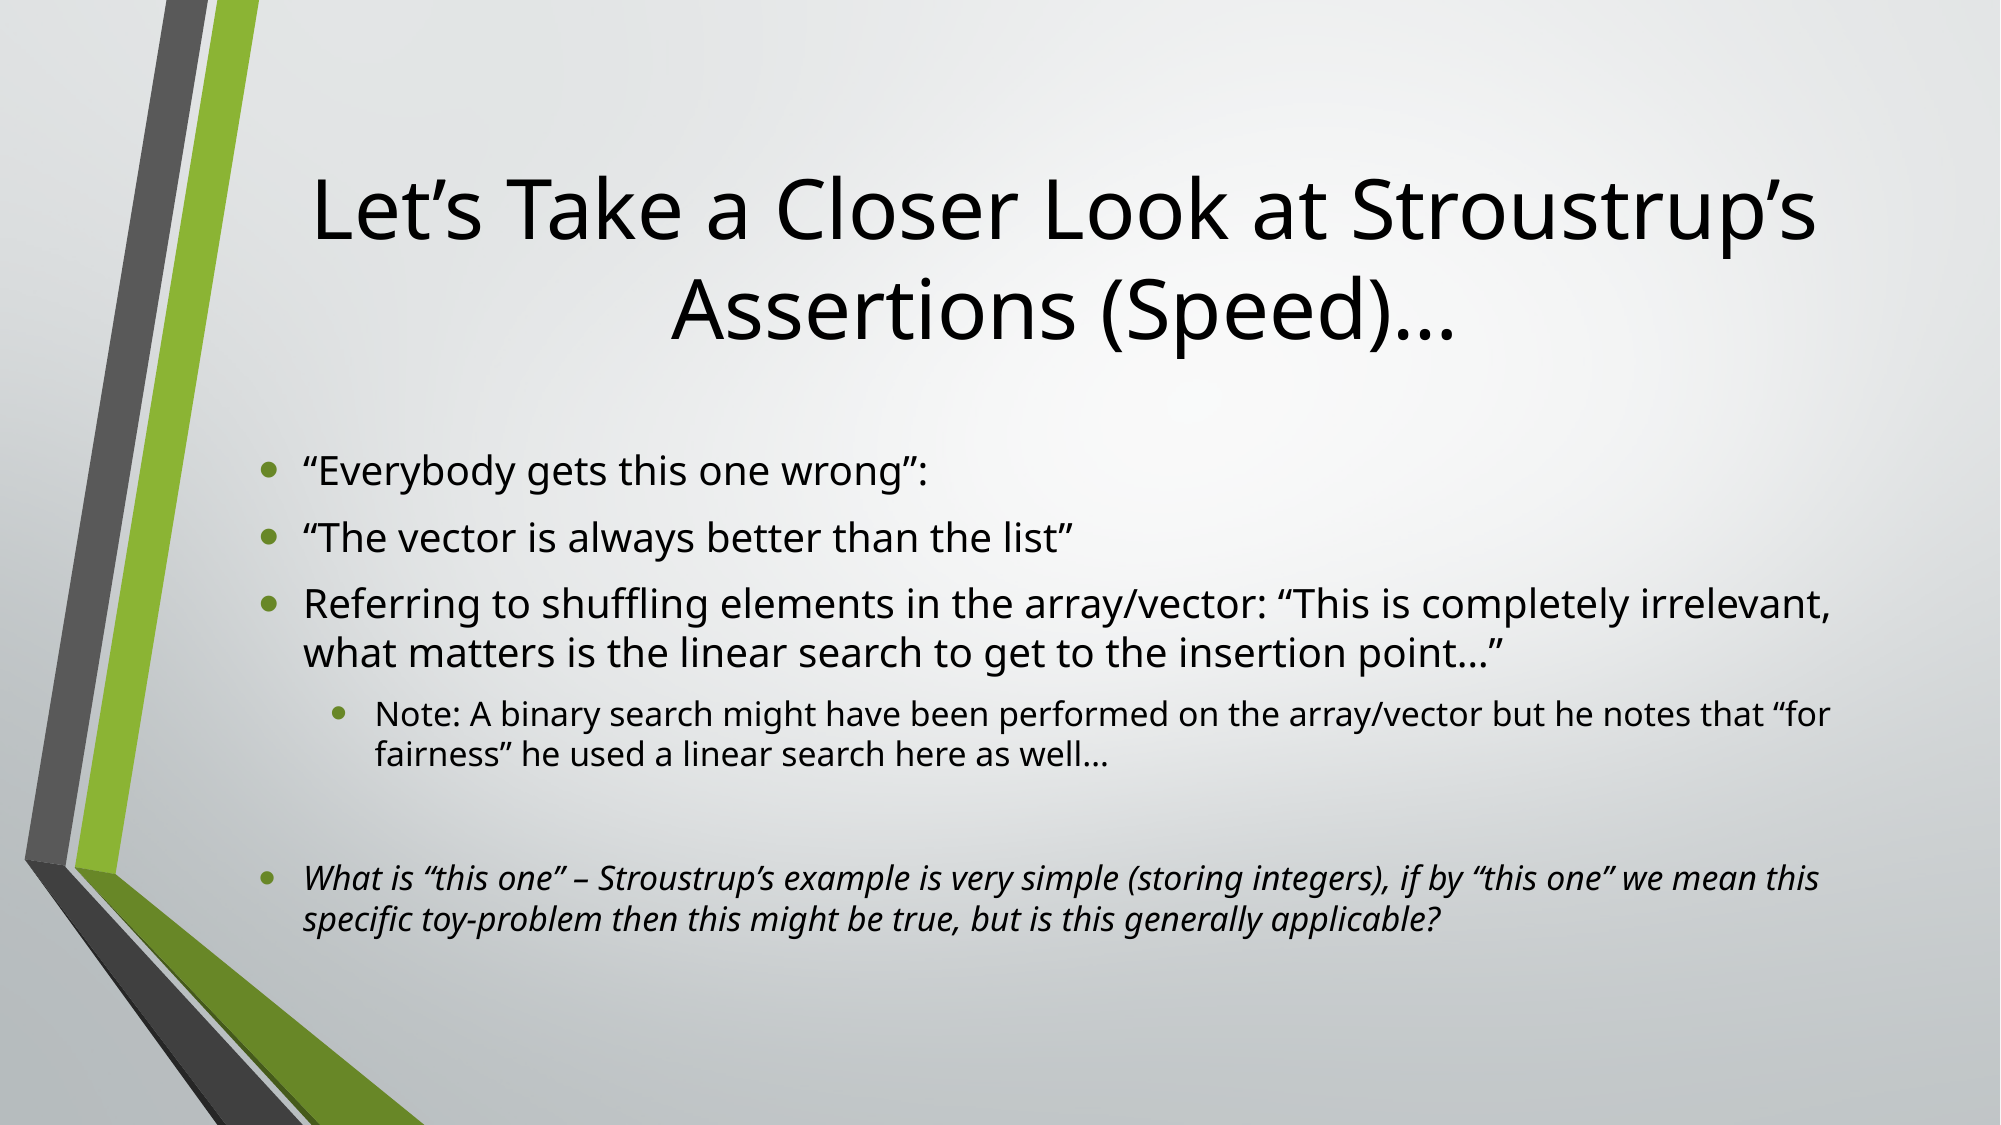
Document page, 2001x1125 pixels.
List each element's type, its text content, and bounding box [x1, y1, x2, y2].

title Let’s Take a Closer Look at Stroustrup’s Assertions (Speed)… [243, 112, 1887, 400]
list “Everybody gets this one wrong”: “The vector is always better than the list” Referring to shuffling elements in the array/vector: “This is completely irrelevant, what matters is the linear search to get to the insertion point…” Note: A binary search might have been performed on the array/vector but he notes that “for fairness” he used a linear search here as well… What is “this one” – Stroustrup’s example is very simple (storing integers), if by “this one” we mean this specific toy-problem then this might be true, but is this generally applicable? [243, 437, 1887, 950]
